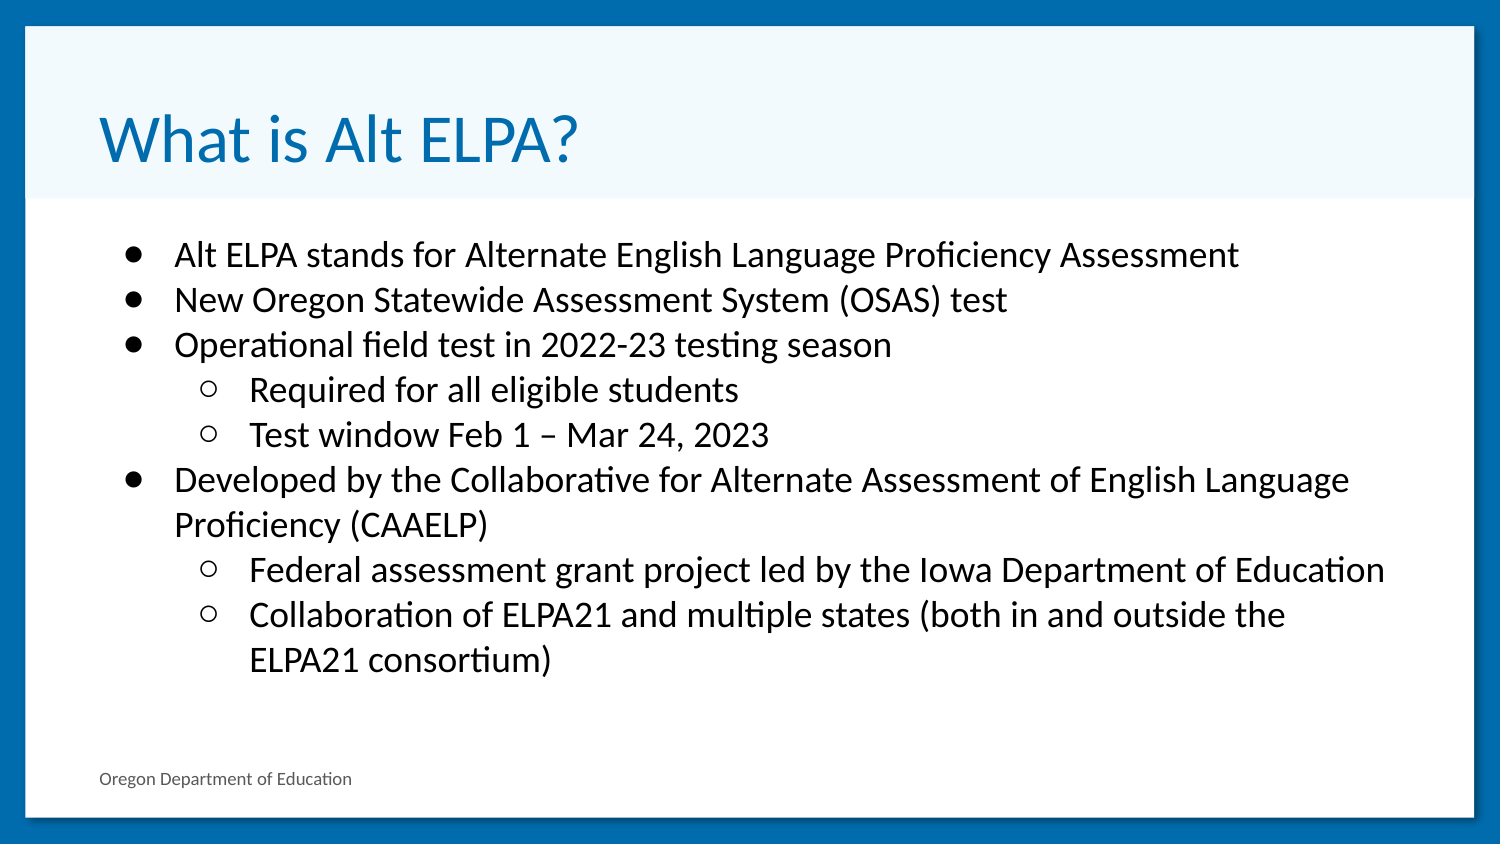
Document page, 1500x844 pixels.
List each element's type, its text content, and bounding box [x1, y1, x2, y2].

list Alt ELPA stands for Alternate English Language Proficiency Assessment New Oregon Statewide Assessment System (OSAS) test Operational field test in 2022-23 testing season Required for all eligible students Test window Feb 1 – Mar 24, 2023 Developed by the Collaborative for Alternate Assessment of English Language Proficiency (CAAELP) Federal assessment grant project led by the Iowa Department of Education Collaboration of ELPA21 and multiple states (both in and outside the ELPA21 consortium) [88, 224, 1416, 731]
title What is Alt ELPA? [88, 56, 1416, 183]
